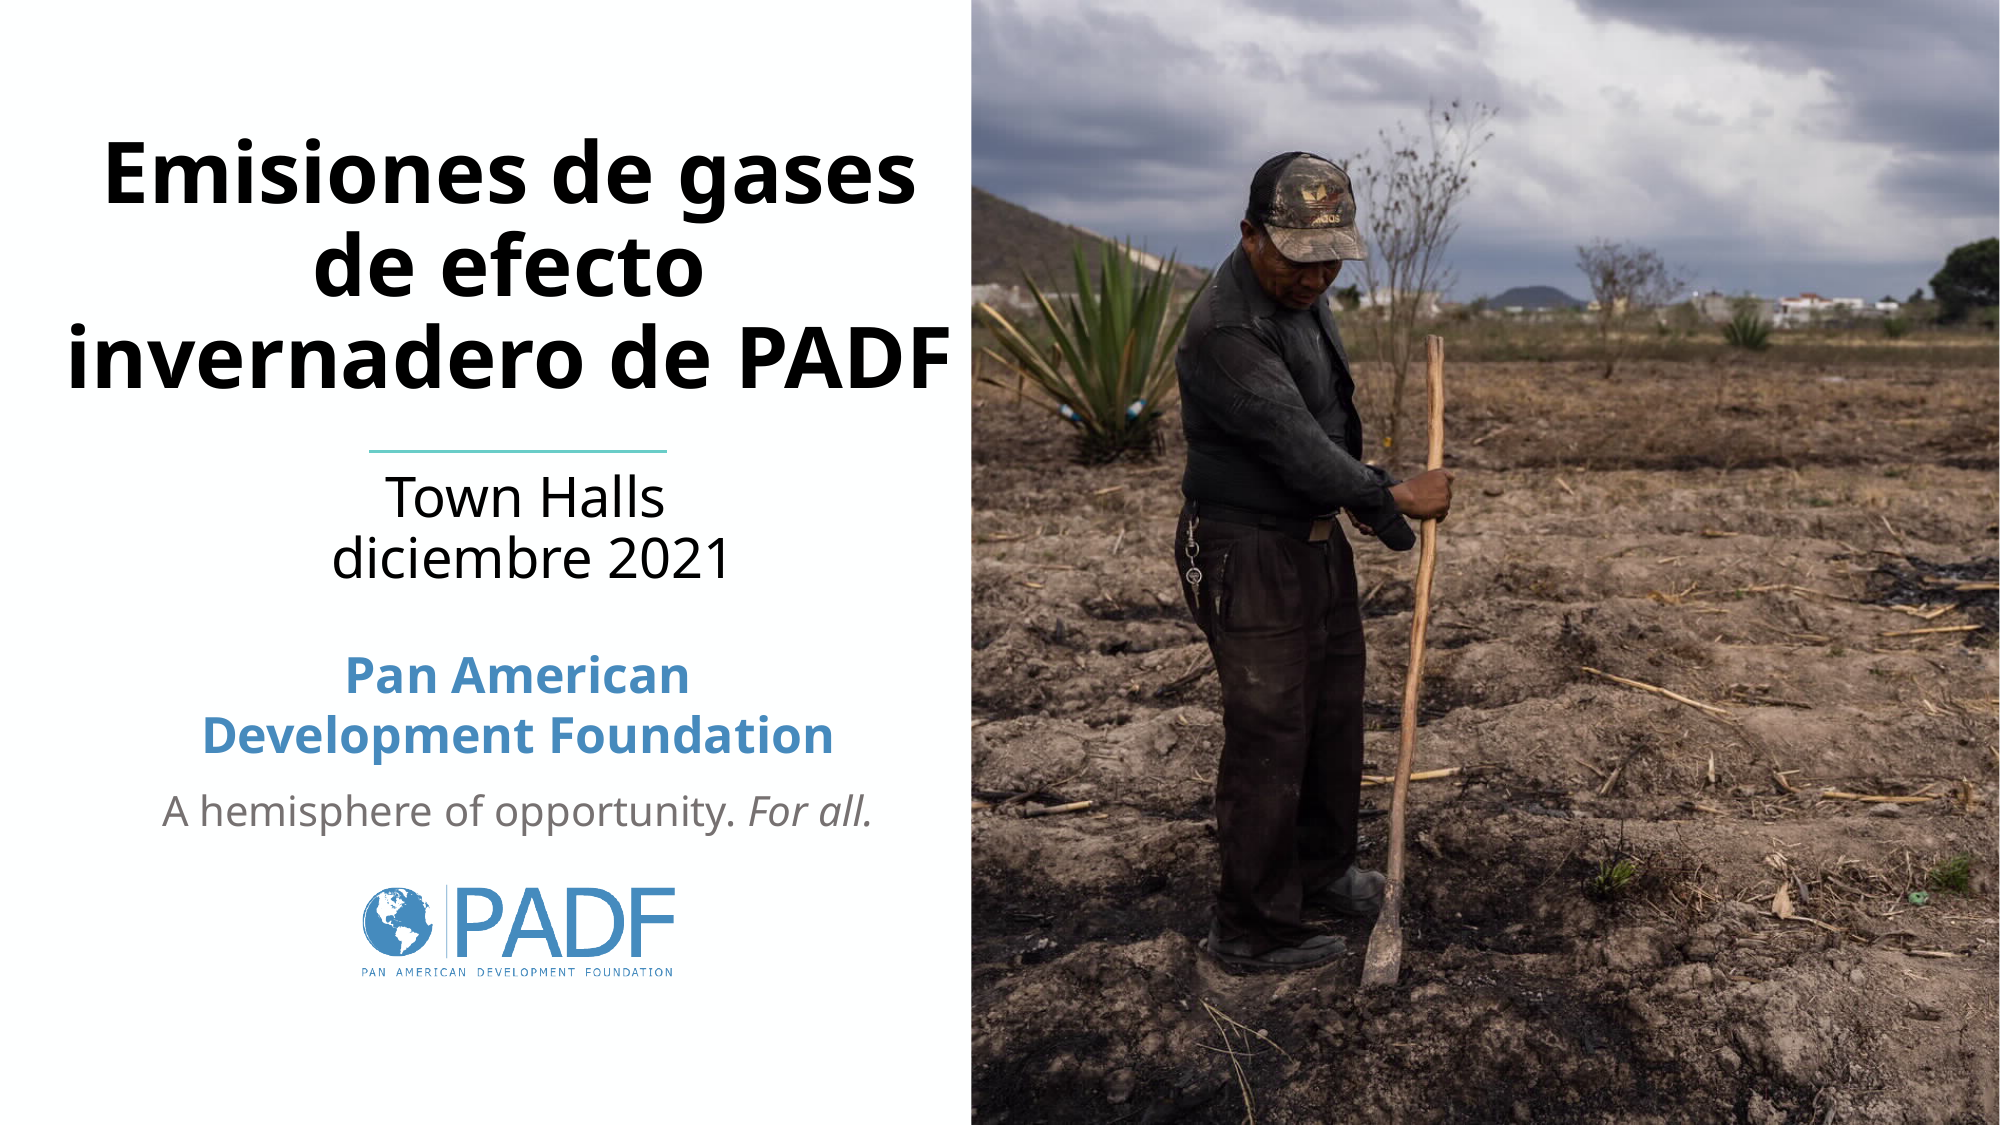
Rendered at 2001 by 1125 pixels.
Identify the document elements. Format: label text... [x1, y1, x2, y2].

text_box Town Halls diciembre 2021 [275, 461, 791, 598]
text_box Pan American Development Foundation [101, 635, 935, 771]
picture [971, 0, 2000, 1125]
text_box A hemisphere of opportunity. For all. [107, 777, 929, 843]
title Emisiones de gases de efecto invernadero de PADF [48, 116, 971, 415]
picture [361, 874, 675, 981]
